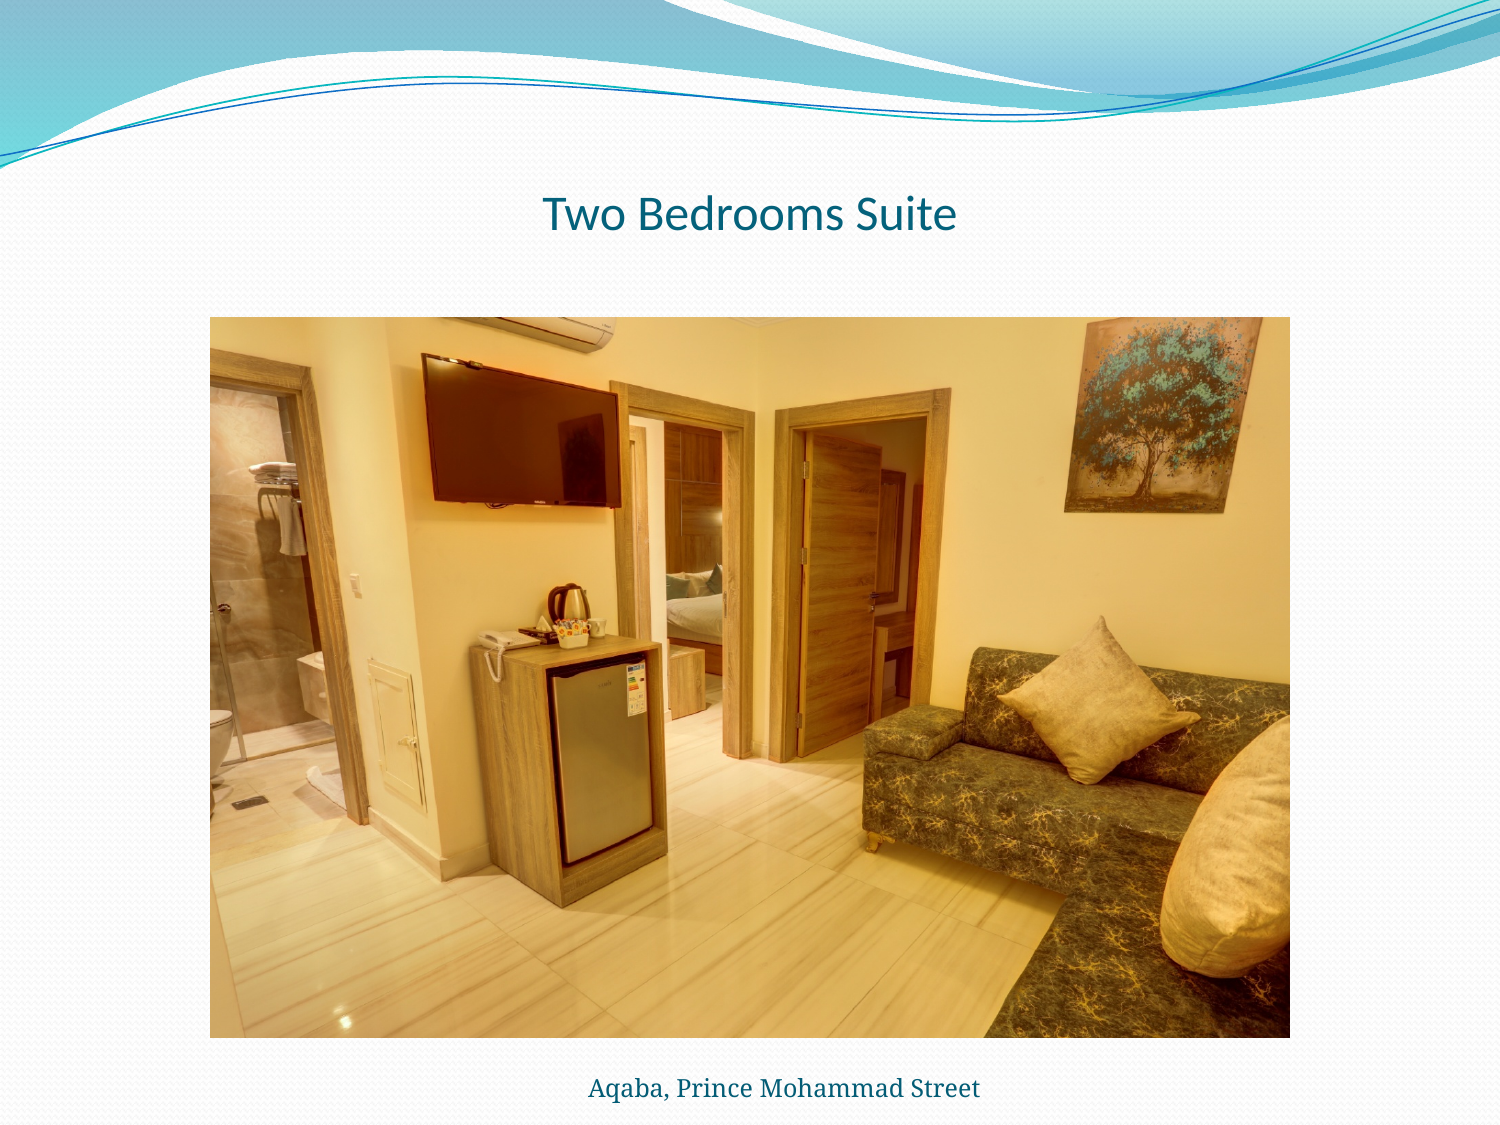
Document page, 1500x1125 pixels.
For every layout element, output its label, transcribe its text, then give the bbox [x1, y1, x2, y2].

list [209, 317, 1291, 1038]
footer Aqaba, Prince Mohammad Street [437, 1051, 988, 1103]
title Two Bedrooms Suite [75, 112, 1425, 300]
